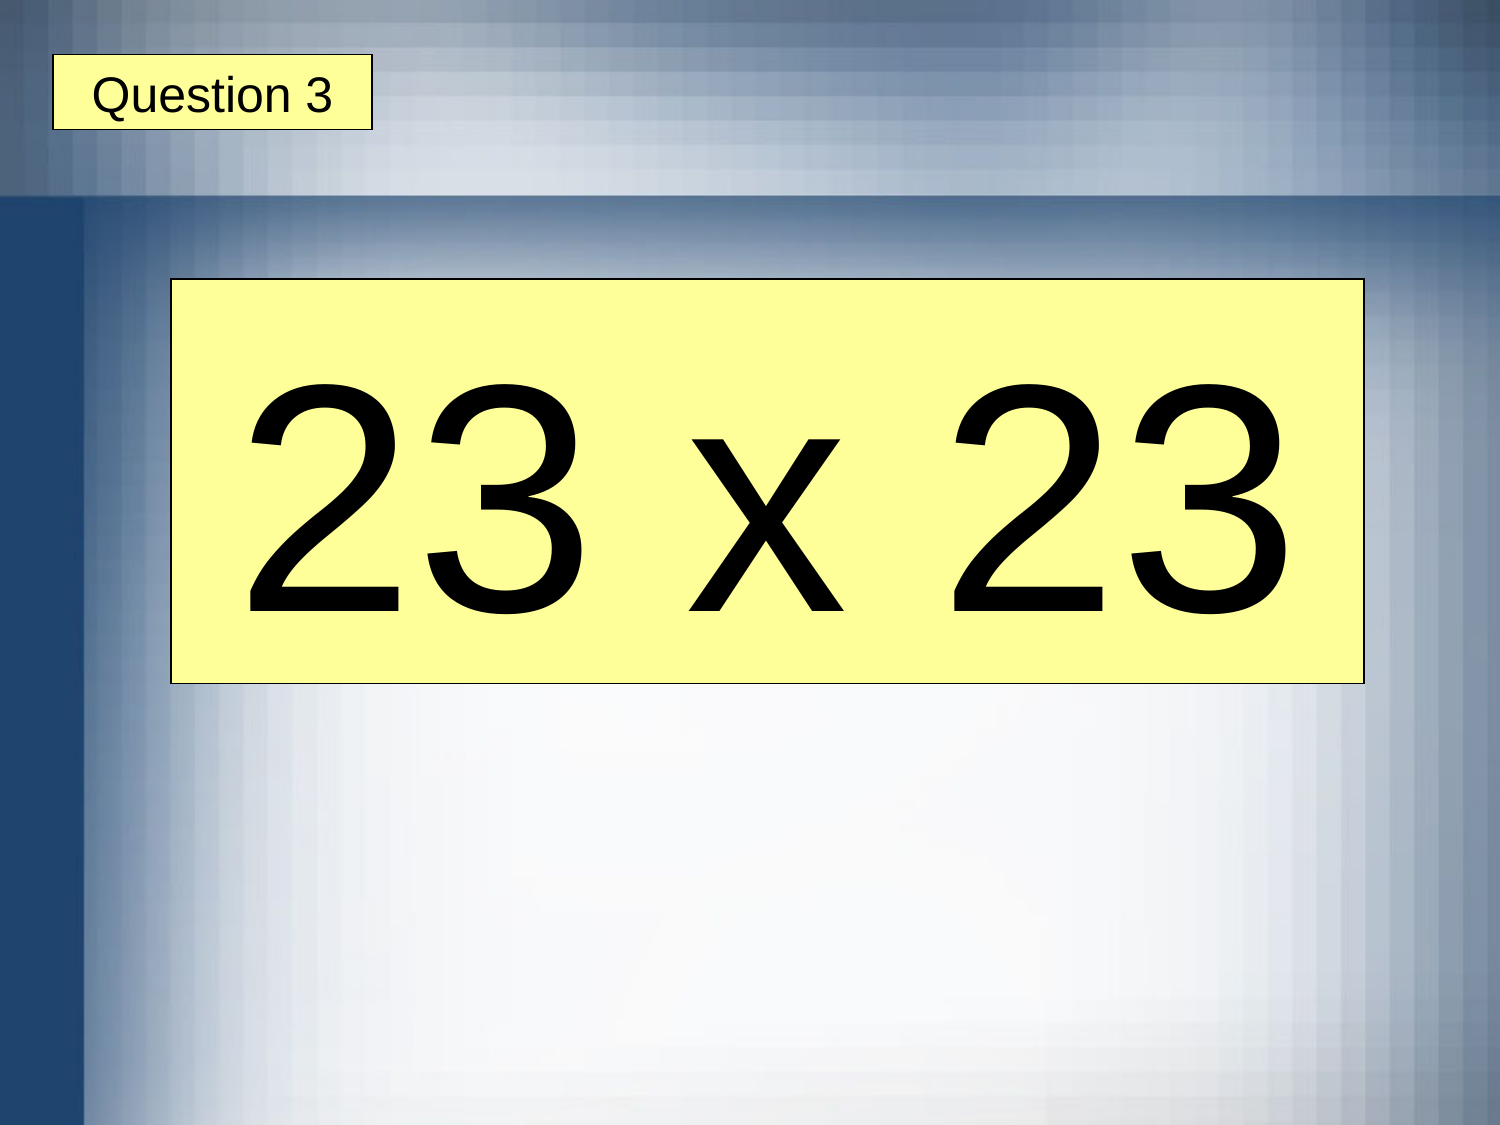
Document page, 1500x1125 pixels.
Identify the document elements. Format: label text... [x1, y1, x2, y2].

picture [0, 0, 1500, 1125]
text_box Question 3 [53, 54, 373, 130]
text_box 23 x 23 [171, 278, 1365, 684]
